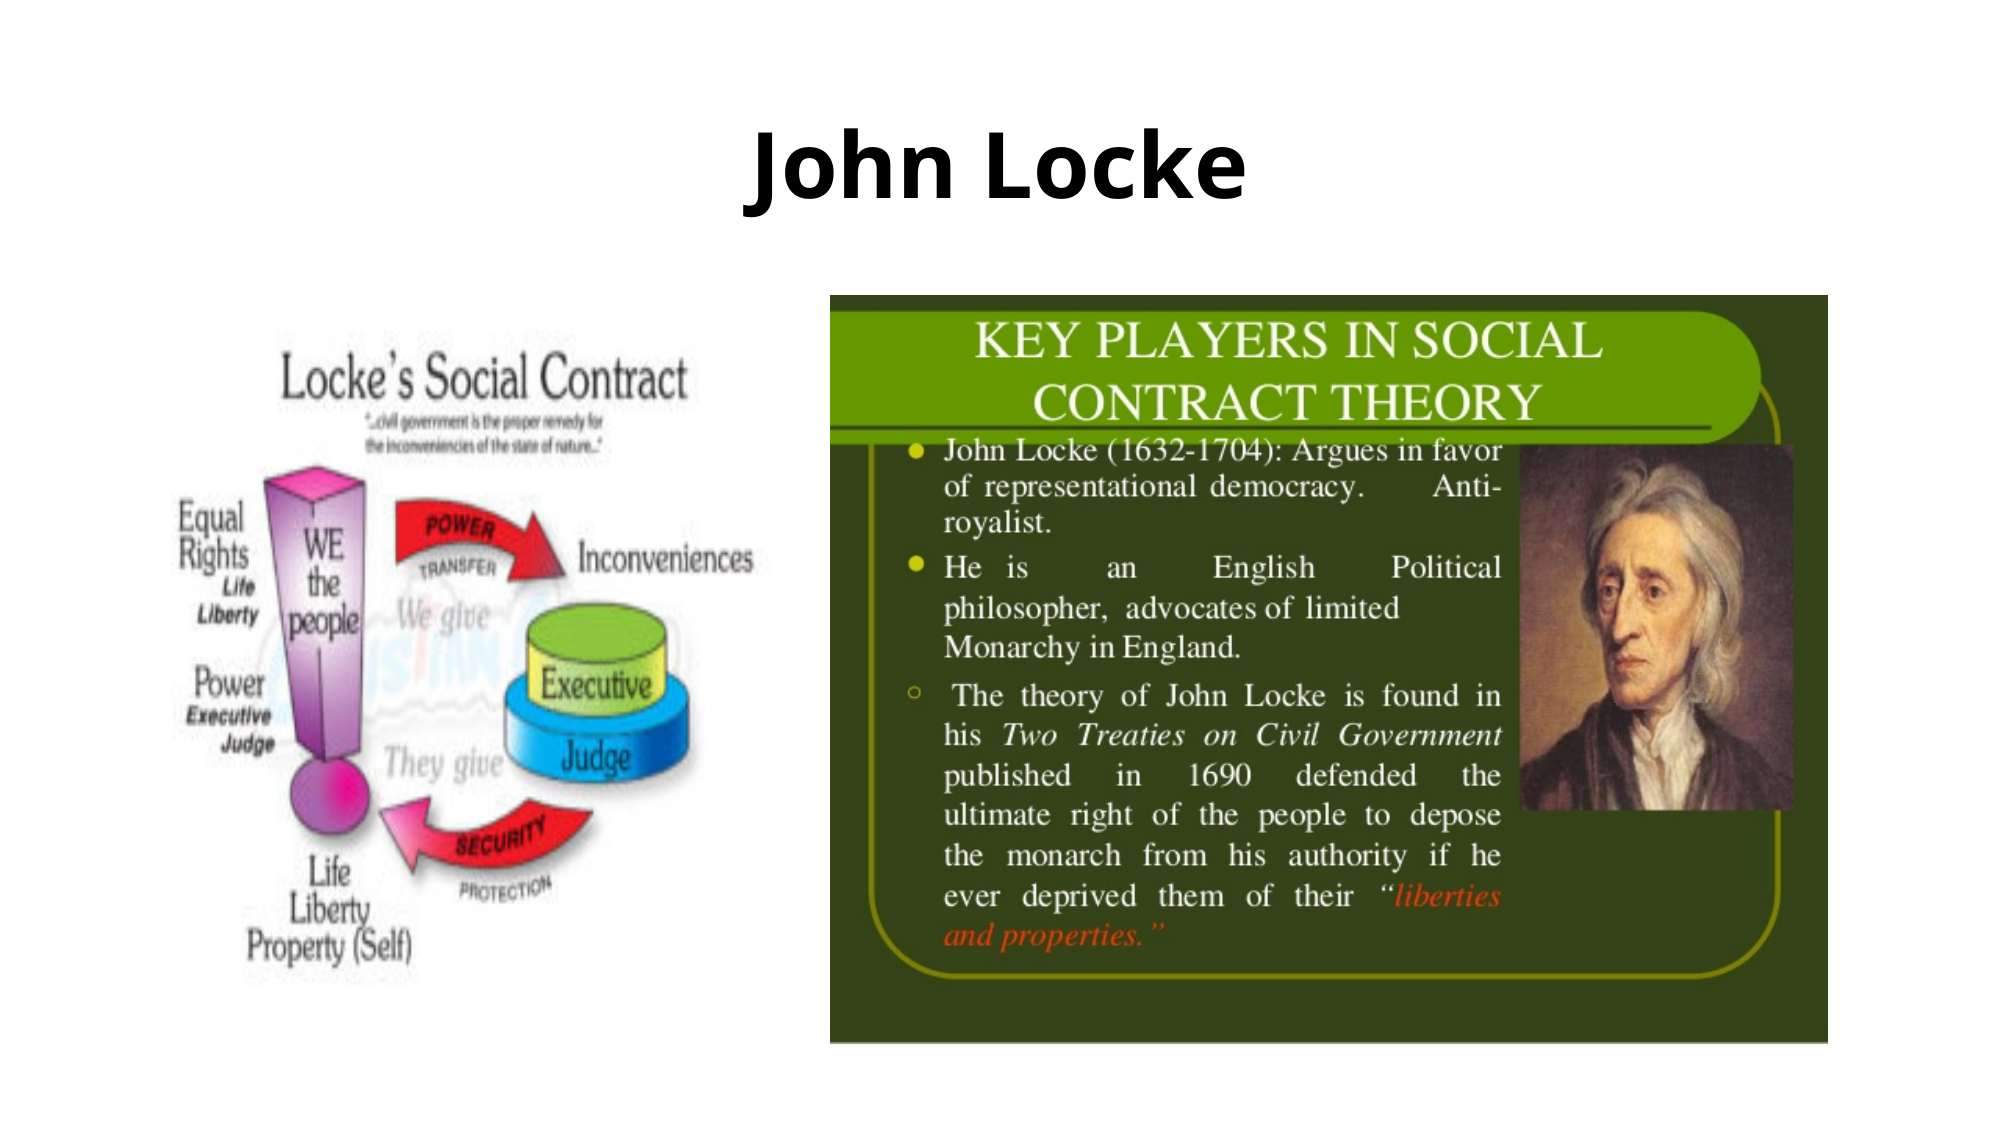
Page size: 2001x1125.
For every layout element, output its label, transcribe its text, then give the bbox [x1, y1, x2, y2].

picture [830, 295, 1828, 1044]
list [137, 277, 796, 1044]
title John Locke [137, 59, 1863, 278]
